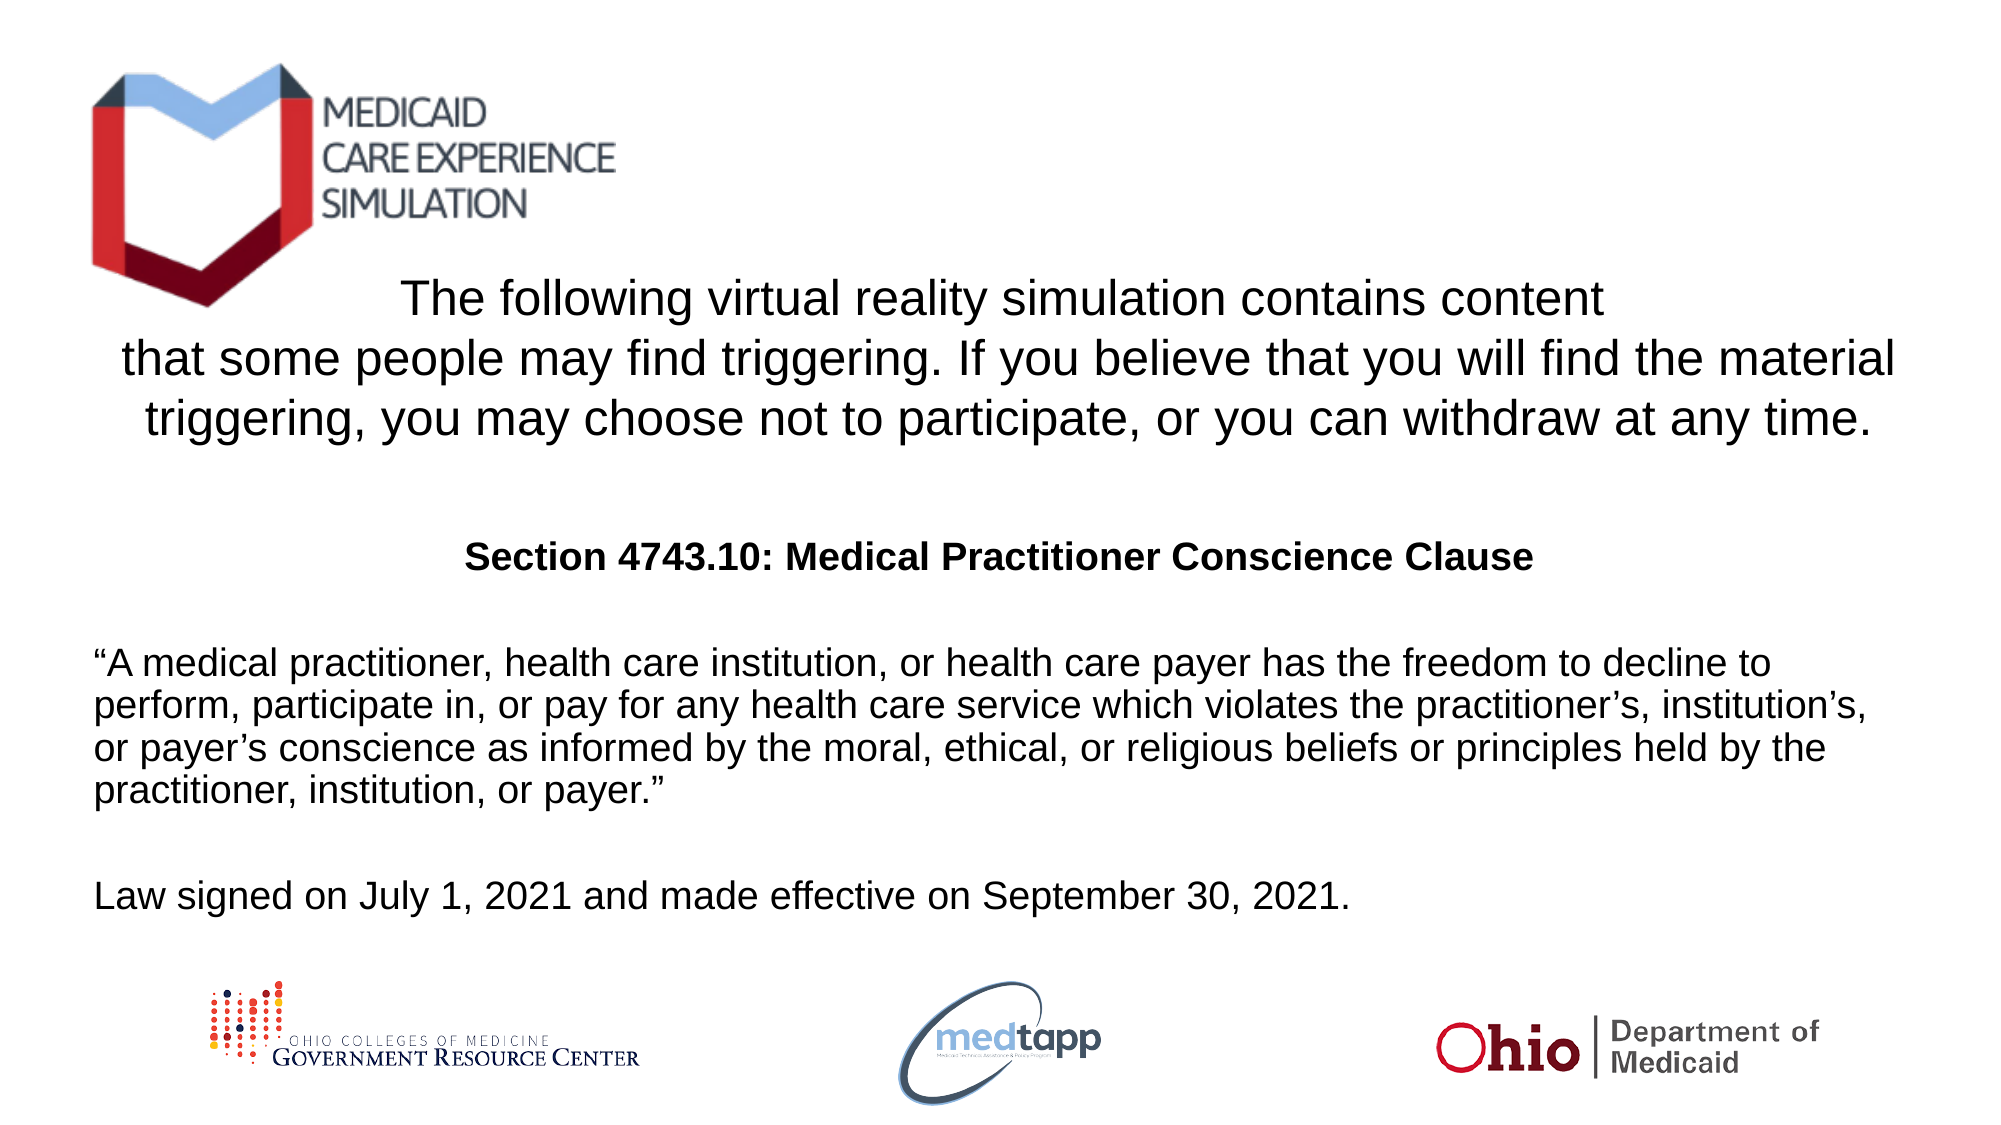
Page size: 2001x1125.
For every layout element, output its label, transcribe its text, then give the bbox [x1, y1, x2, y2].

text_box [210, 981, 1847, 1106]
picture [78, 58, 616, 312]
list The following virtual reality simulation contains content that some people may find triggering. If you believe that you will find the material triggering, you may choose not to participate, or you can withdraw at any time. Section 4743.10: Medical Practitioner Conscience Clause “A medical practitioner, health care institution, or health care payer has the freedom to decline to perform, participate in, or pay for any health care service which violates the practitioner’s, institution’s, or payer’s conscience as informed by the moral, ethical, or religious beliefs or principles held by the practitioner, institution, or payer.” Law signed on July 1, 2021 and made effective on September 30, 2021. [78, 199, 1922, 1040]
